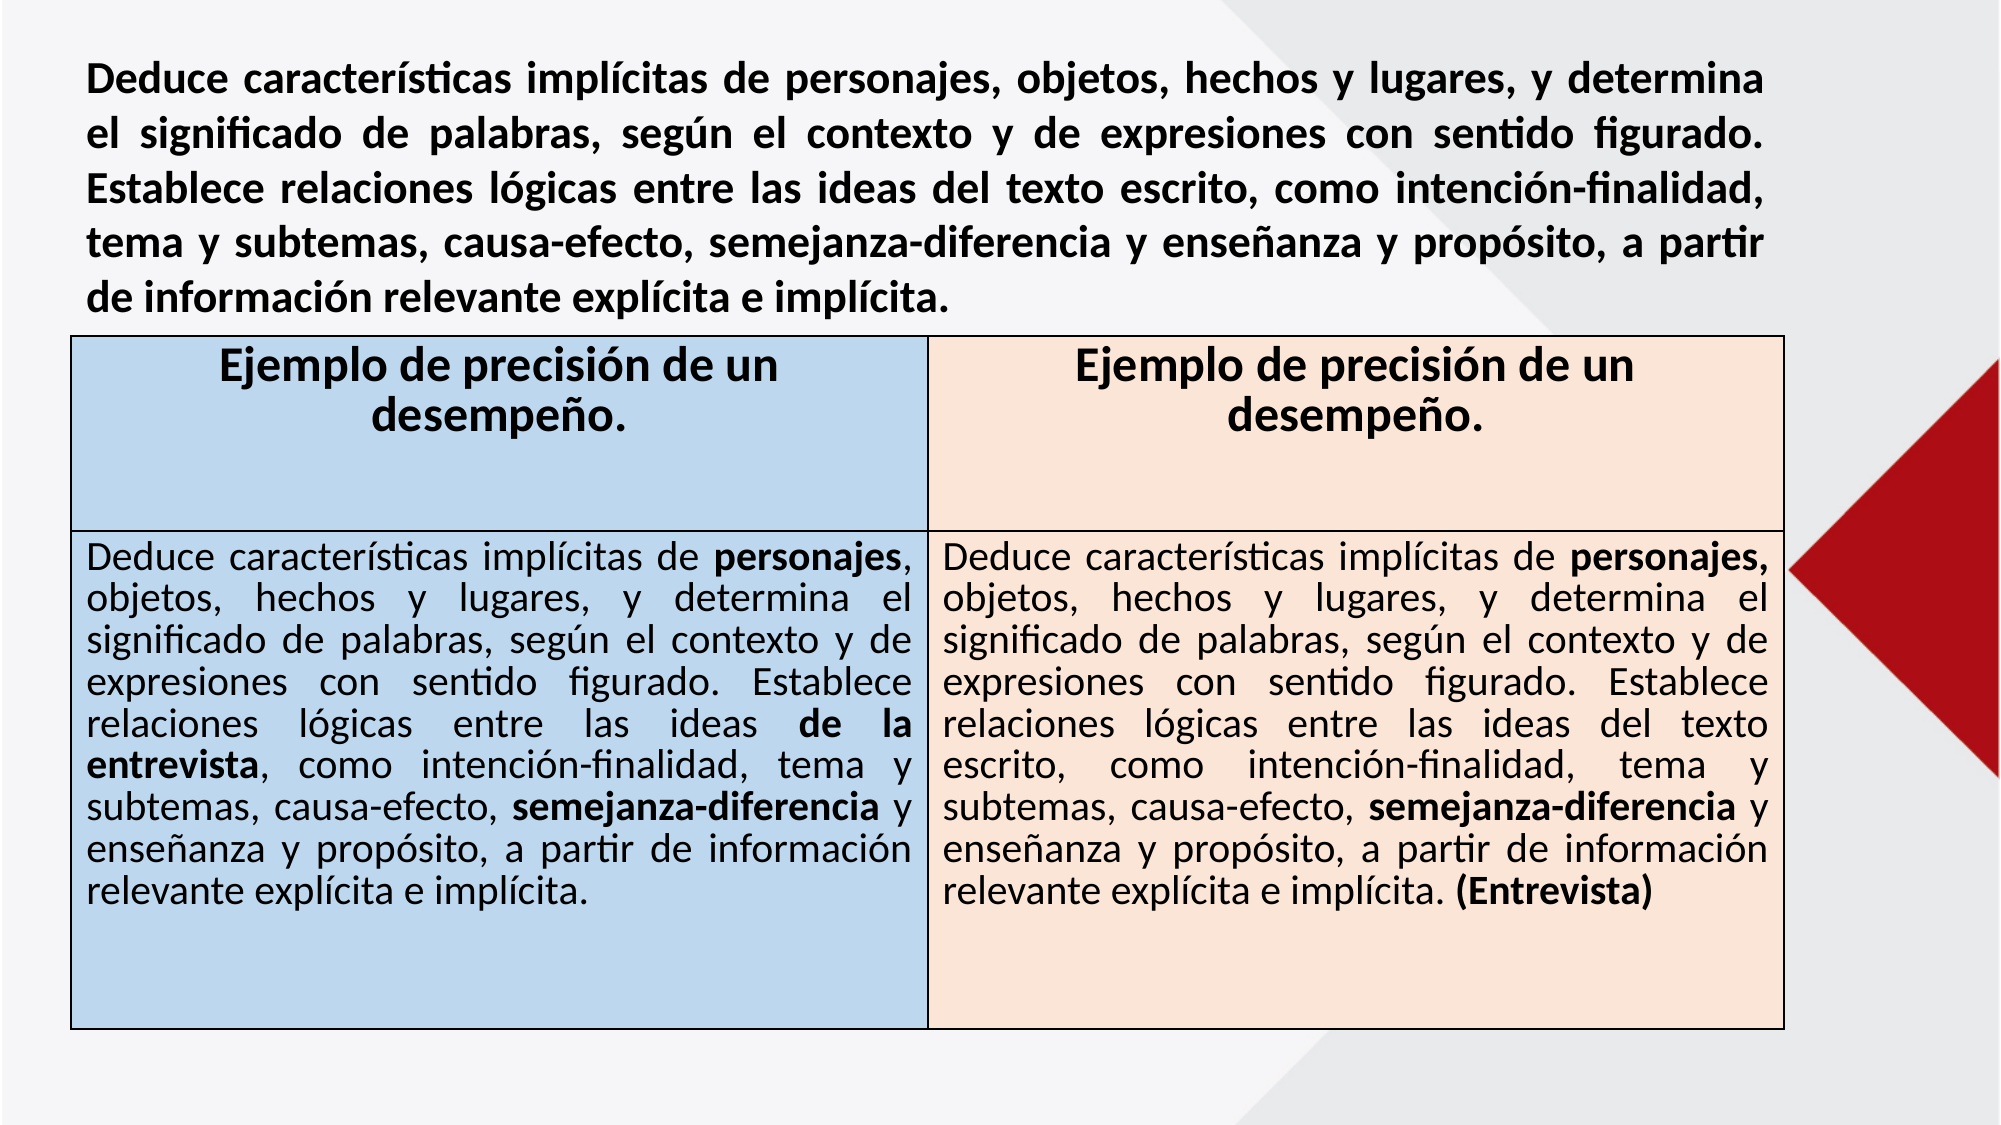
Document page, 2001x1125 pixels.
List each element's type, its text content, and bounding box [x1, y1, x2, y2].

table_cell Deduce características implícitas de personajes, objetos, hechos y lugares, y determina el significado de palabras, según el contexto y de expresiones con sentido figurado. Establece relaciones lógicas entre las ideas de la entrevista, como intención-finalidad, tema y subtemas, causa-efecto, semejanza-diferencia y enseñanza y propósito, a partir de información relevante explícita e implícita. [72, 532, 927, 1028]
picture [1, 0, 2000, 1125]
table_cell Deduce características implícitas de personajes, objetos, hechos y lugares, y determina el significado de palabras, según el contexto y de expresiones con sentido figurado. Establece relaciones lógicas entre las ideas del texto escrito, como intención-finalidad, tema y subtemas, causa-efecto, semejanza-diferencia y enseñanza y propósito, a partir de información relevante explícita e implícita. (Entrevista) [929, 532, 1783, 1028]
text_box Deduce características implícitas de personajes, objetos, hechos y lugares, y determina el significado de palabras, según el contexto y de expresiones con sentido figurado. Establece relaciones lógicas entre las ideas del texto escrito, como intención-finalidad, tema y subtemas, causa-efecto, semejanza-diferencia y enseñanza y propósito, a partir de información relevante explícita e implícita. [71, 39, 1781, 330]
table_header Ejemplo de precisión de un desempeño. [72, 337, 927, 530]
table_header Ejemplo de precisión de un desempeño. [929, 337, 1783, 530]
